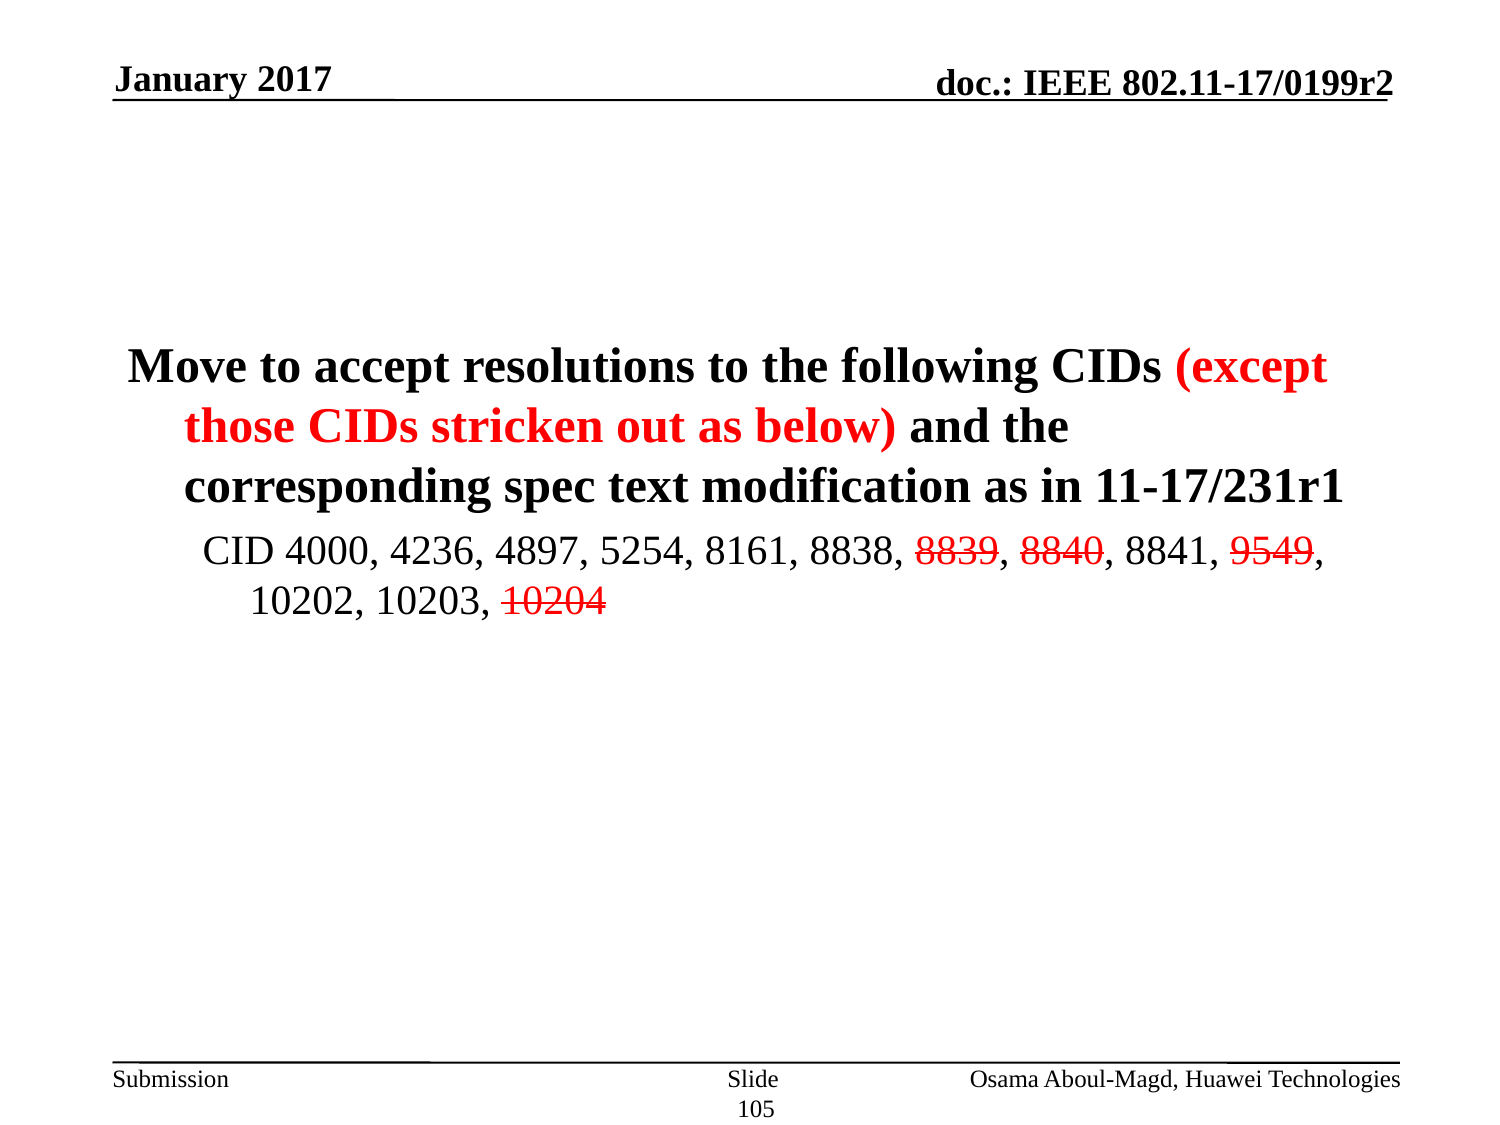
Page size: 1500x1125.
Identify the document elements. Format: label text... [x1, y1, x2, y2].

list Move to accept resolutions to the following CIDs (except those CIDs stricken out as below) and the corresponding spec text modification as in 11-17/231r1 CID 4000, 4236, 4897, 5254, 8161, 8838, 8839, 8840, 8841, 9549, 10202, 10203, 10204 [112, 324, 1388, 1000]
slide_number Slide 105 [712, 1061, 800, 1123]
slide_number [114, 54, 423, 100]
footer Osama Aboul-Magd, Huawei Technologies [878, 1061, 1402, 1093]
